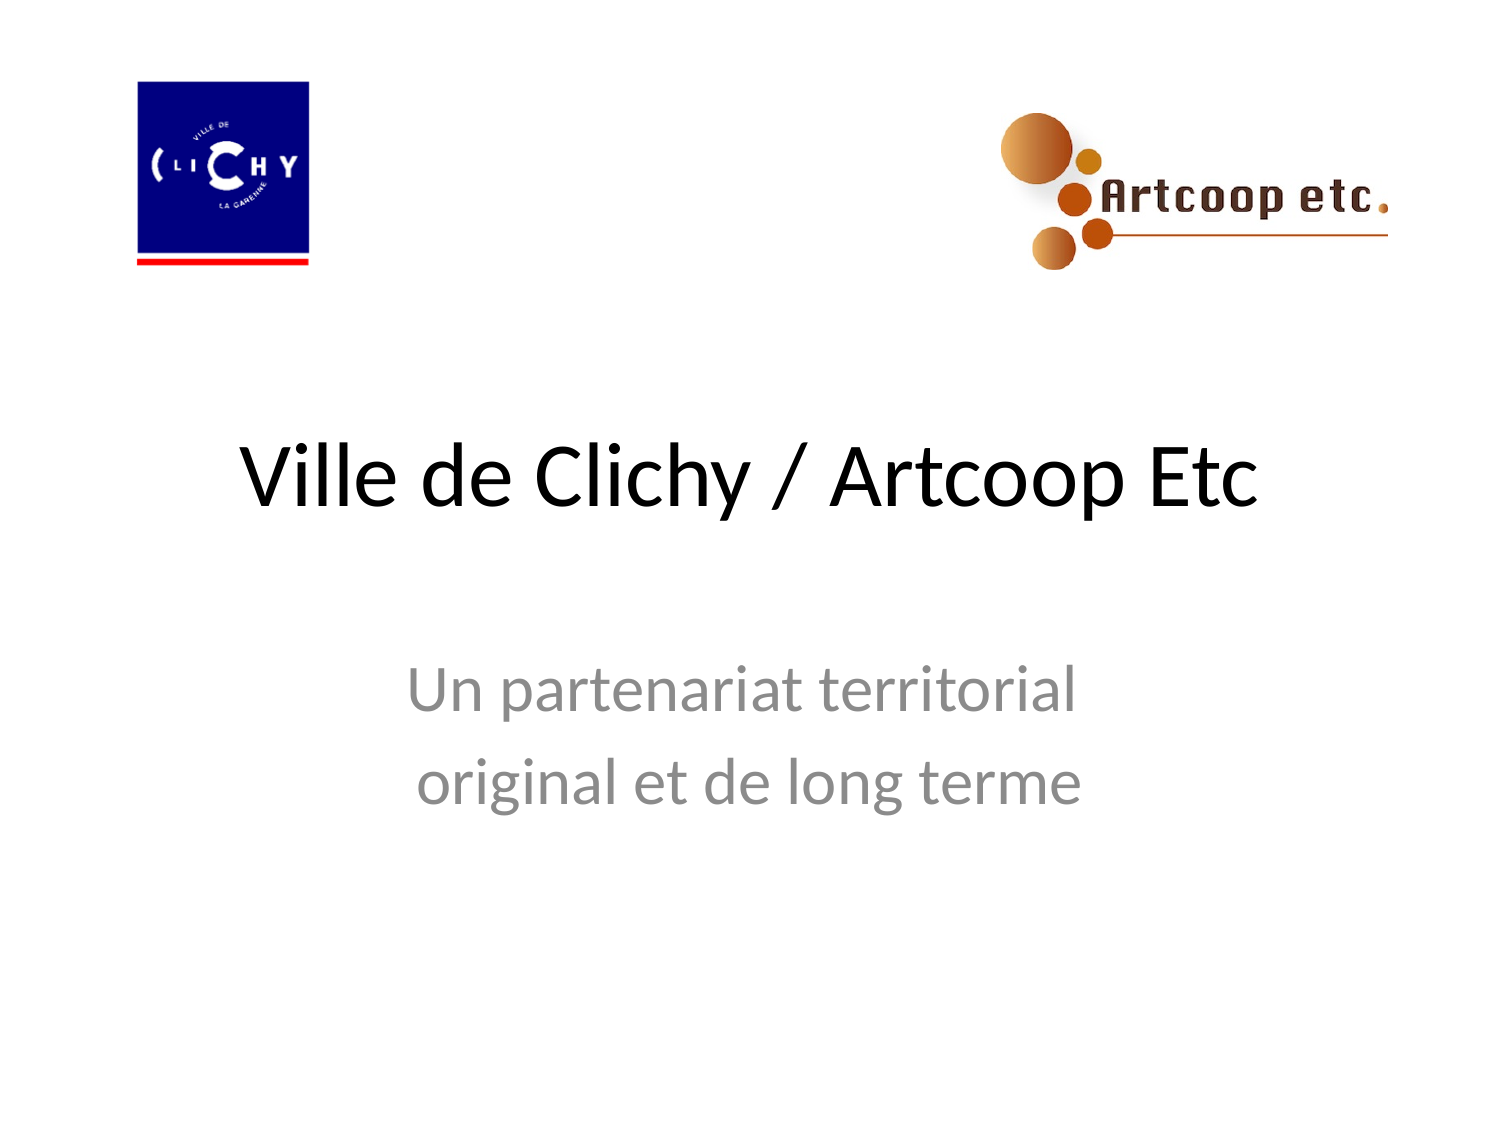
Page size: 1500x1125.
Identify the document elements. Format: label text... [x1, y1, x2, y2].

title Ville de Clichy / Artcoop Etc [112, 349, 1388, 591]
picture [133, 77, 317, 271]
picture [1001, 112, 1388, 271]
subtitle Un partenariat territorial original et de long terme [225, 637, 1275, 925]
